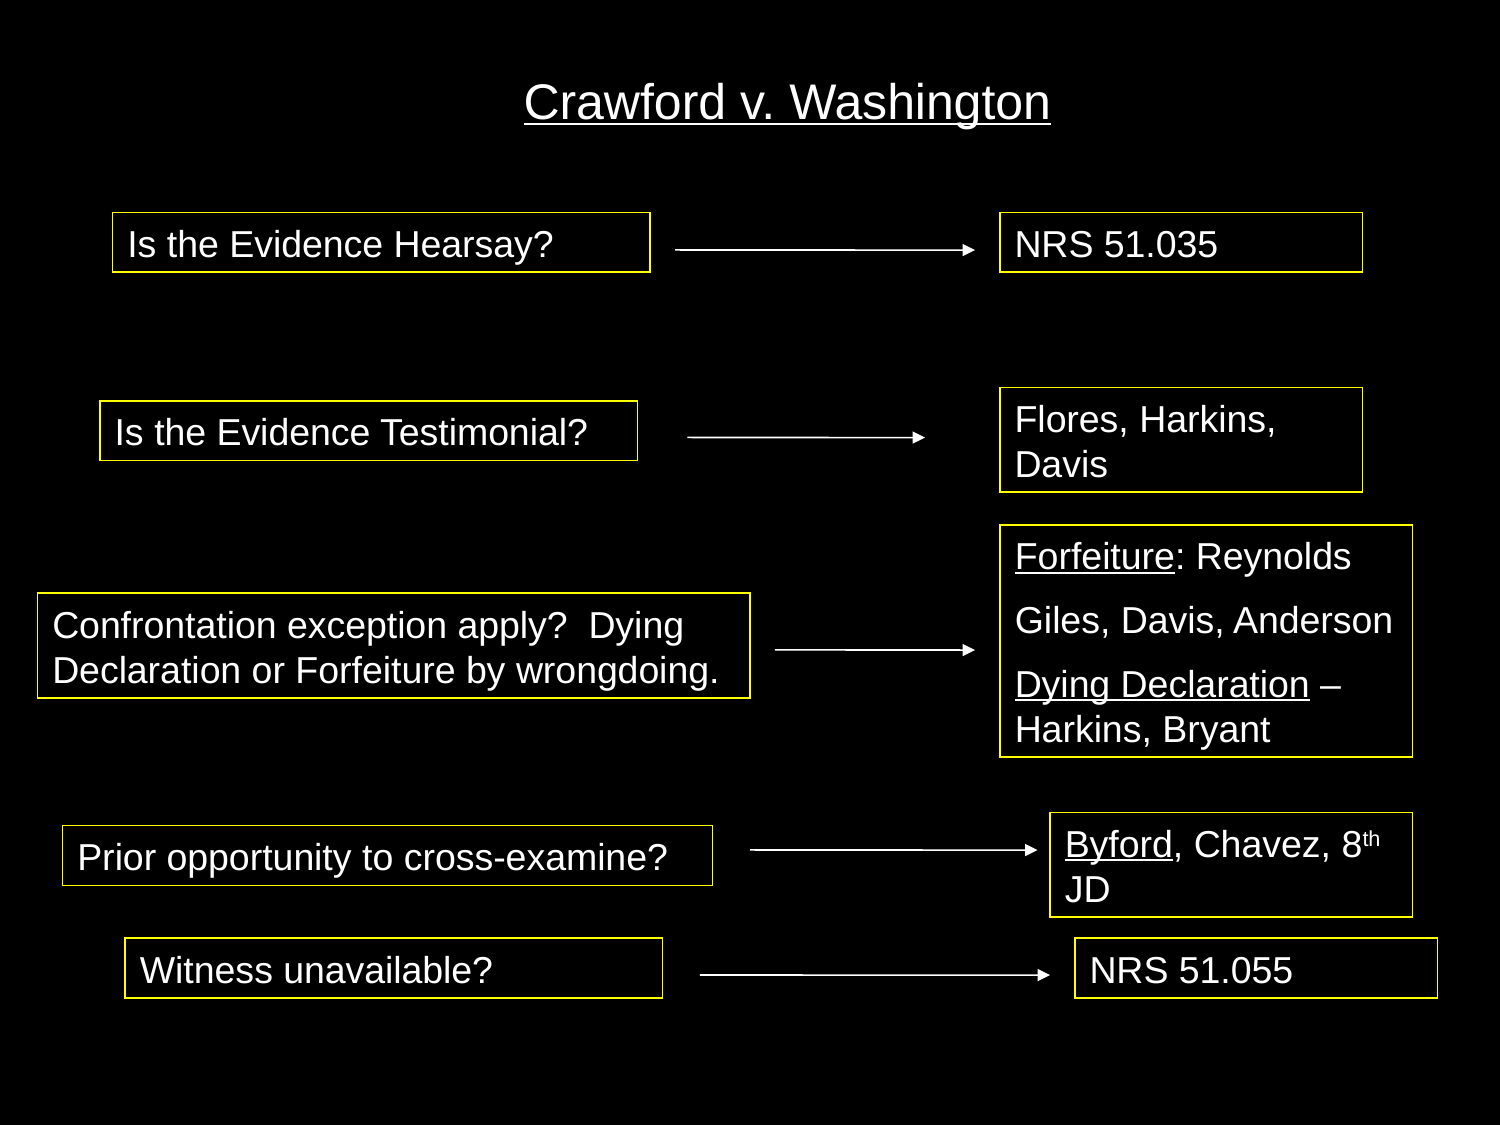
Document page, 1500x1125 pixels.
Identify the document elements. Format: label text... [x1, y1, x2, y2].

text_box [674, 243, 976, 257]
text_box NRS 51.035 [999, 212, 1363, 273]
text_box Witness unavailable? [124, 938, 663, 998]
text_box Prior opportunity to cross-examine? [62, 825, 713, 886]
text_box Is the Evidence Testimonial? [99, 400, 638, 461]
text_box Is the Evidence Hearsay? [112, 212, 650, 273]
text_box [749, 843, 1038, 857]
text_box Confrontation exception apply? Dying Declaration or Forfeiture by wrongdoing. [37, 593, 750, 698]
text_box Crawford v. Washington [487, 62, 1088, 138]
text_box Forfeiture: Reynolds Giles, Davis, Anderson Dying Declaration – Harkins, Bryant [999, 524, 1413, 758]
text_box [774, 643, 976, 657]
text_box NRS 51.055 [1074, 938, 1438, 998]
text_box Byford, Chavez, 8th JD [1049, 812, 1413, 918]
text_box [699, 968, 1051, 982]
text_box [687, 431, 925, 444]
text_box Flores, Harkins, Davis [999, 387, 1363, 493]
